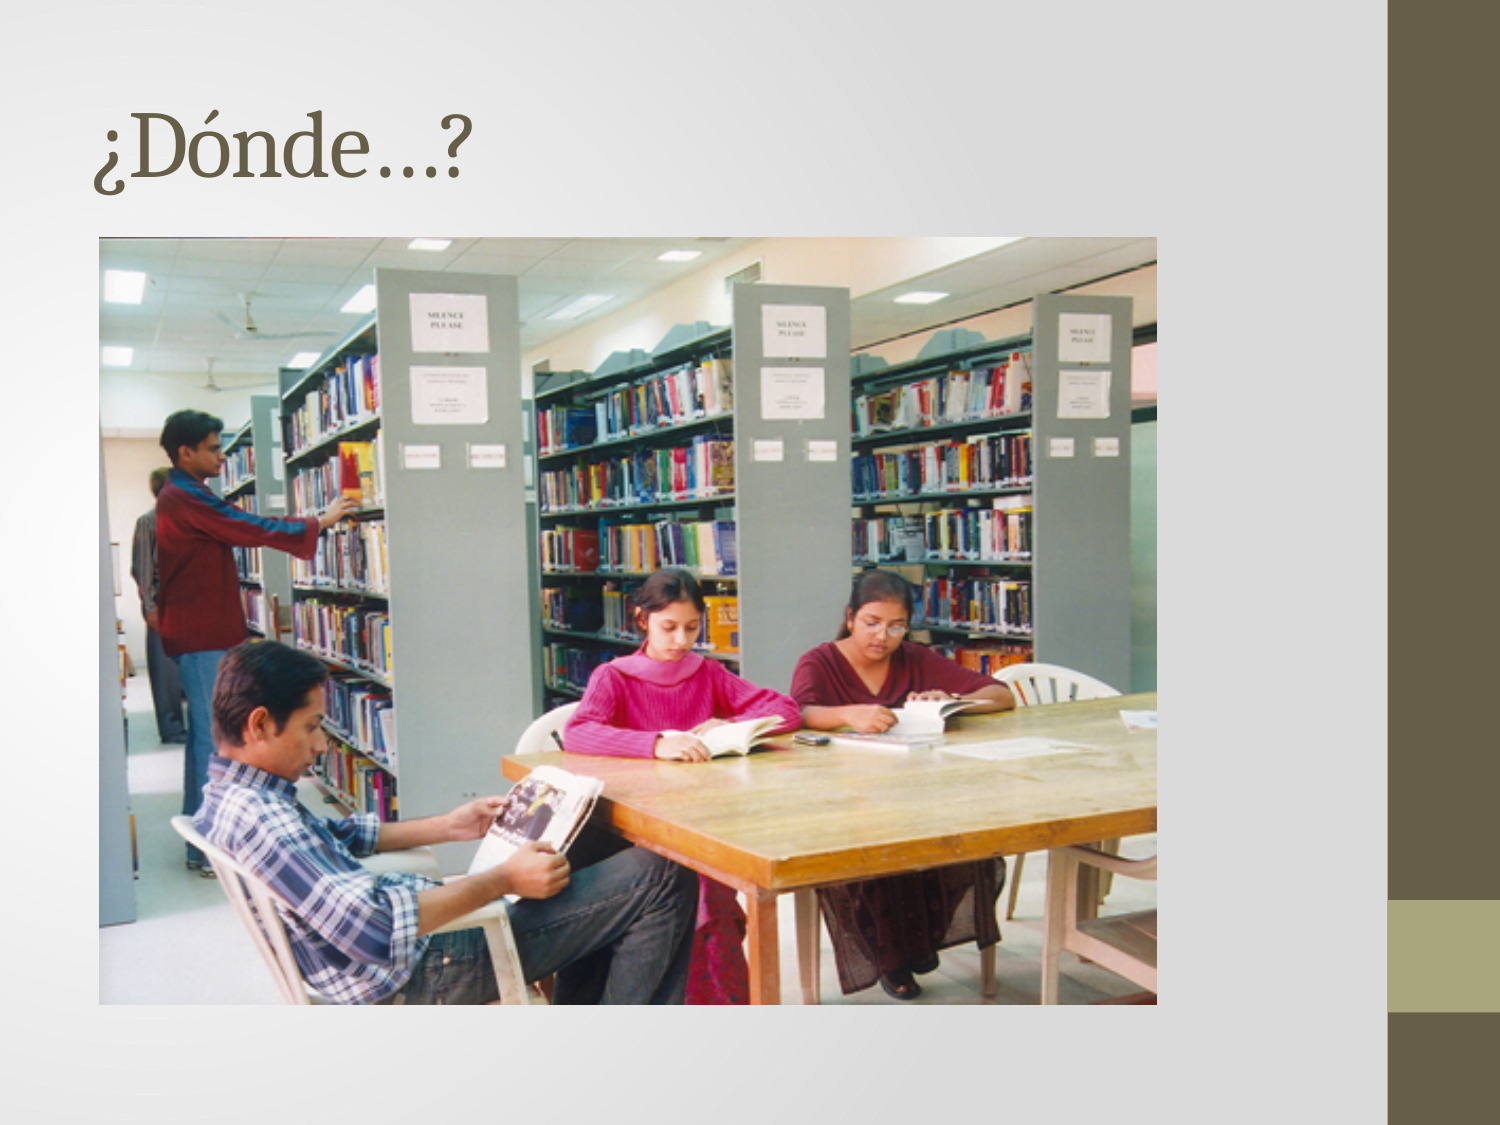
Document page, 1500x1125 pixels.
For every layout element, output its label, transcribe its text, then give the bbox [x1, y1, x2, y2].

title ¿Dónde…? [75, 45, 1325, 233]
picture [99, 236, 1158, 1006]
